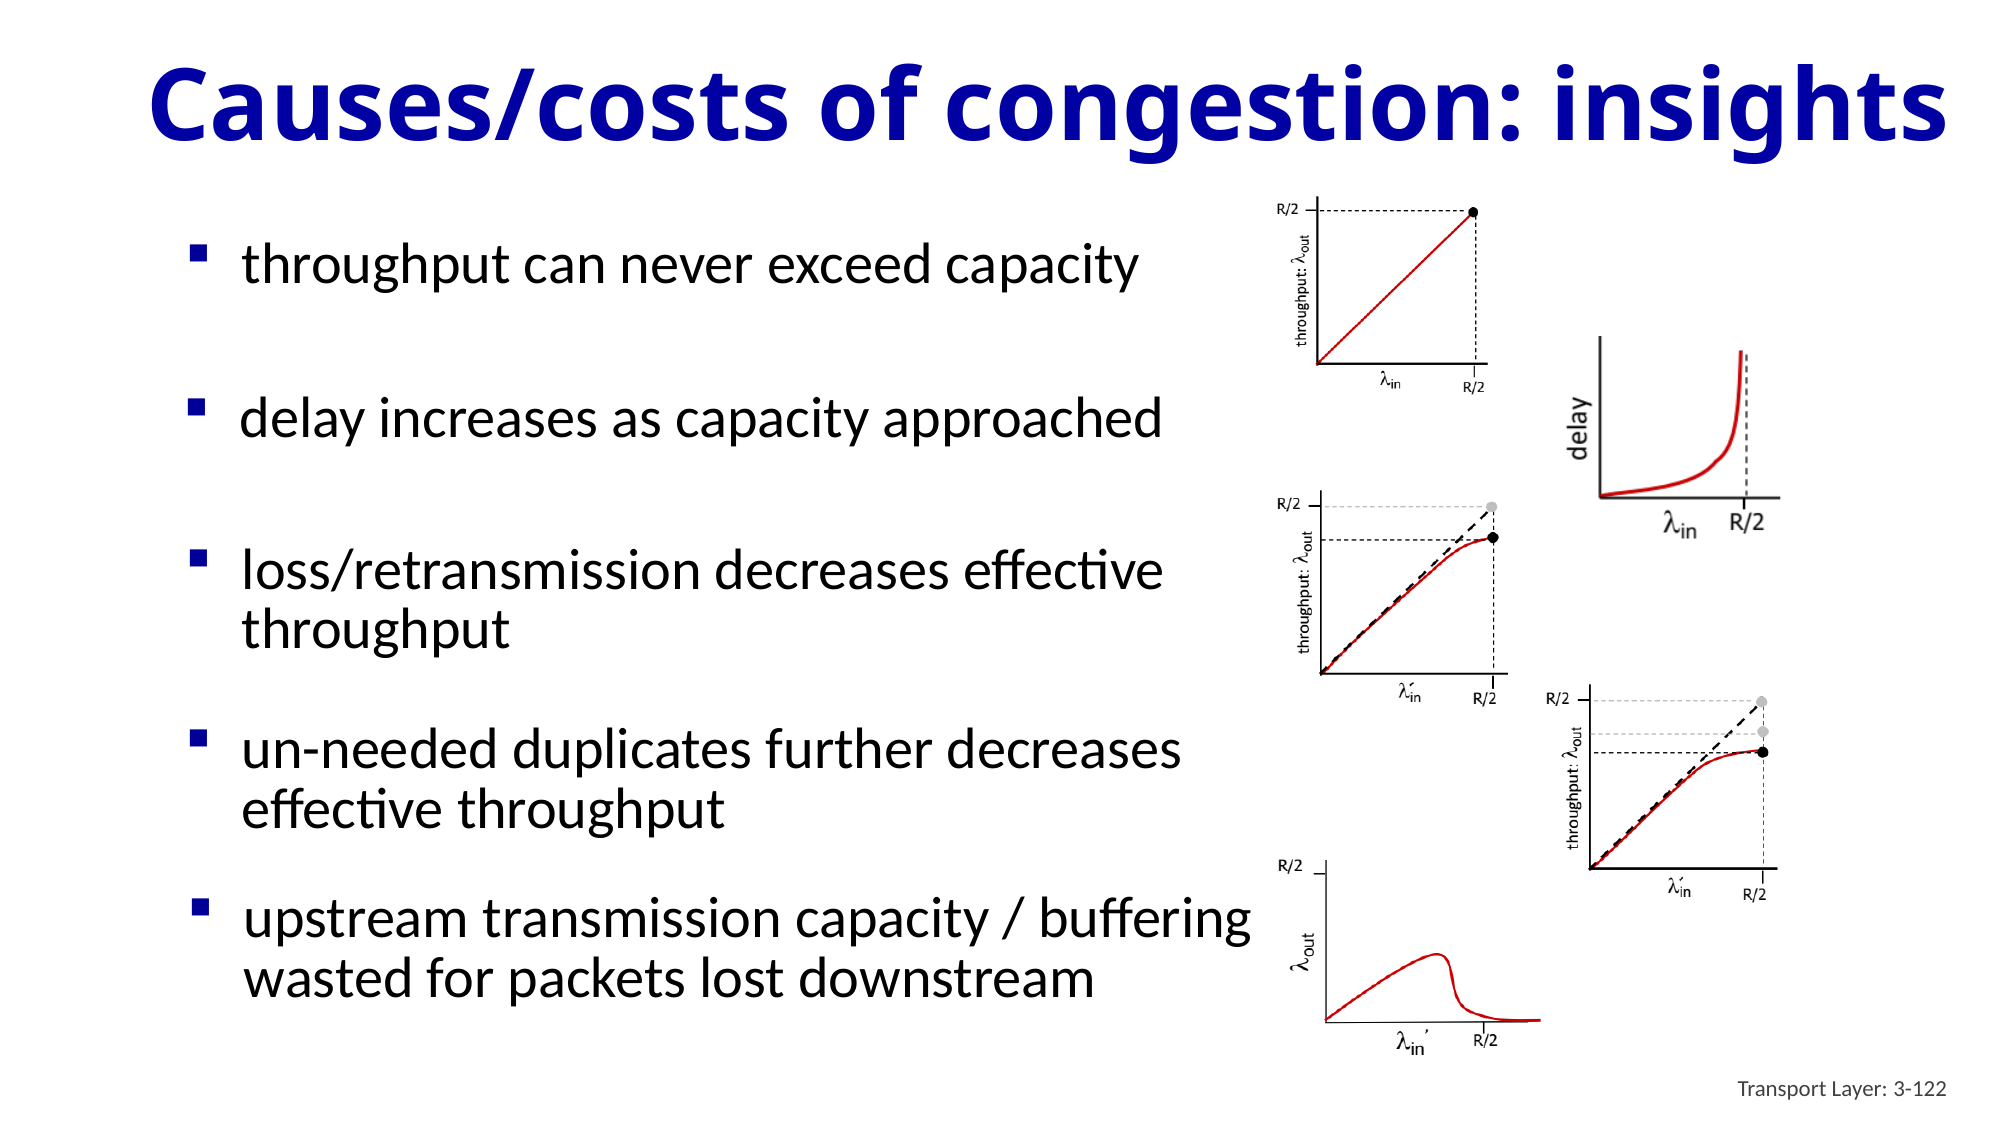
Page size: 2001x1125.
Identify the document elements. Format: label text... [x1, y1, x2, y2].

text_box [170, 489, 1533, 727]
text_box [172, 924, 1555, 1070]
title Causes/costs of congestion: insights [131, 34, 2000, 181]
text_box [168, 336, 1823, 556]
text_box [170, 195, 1518, 414]
slide_number Transport Layer: 3-122 [1512, 1056, 1963, 1117]
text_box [170, 683, 1804, 924]
